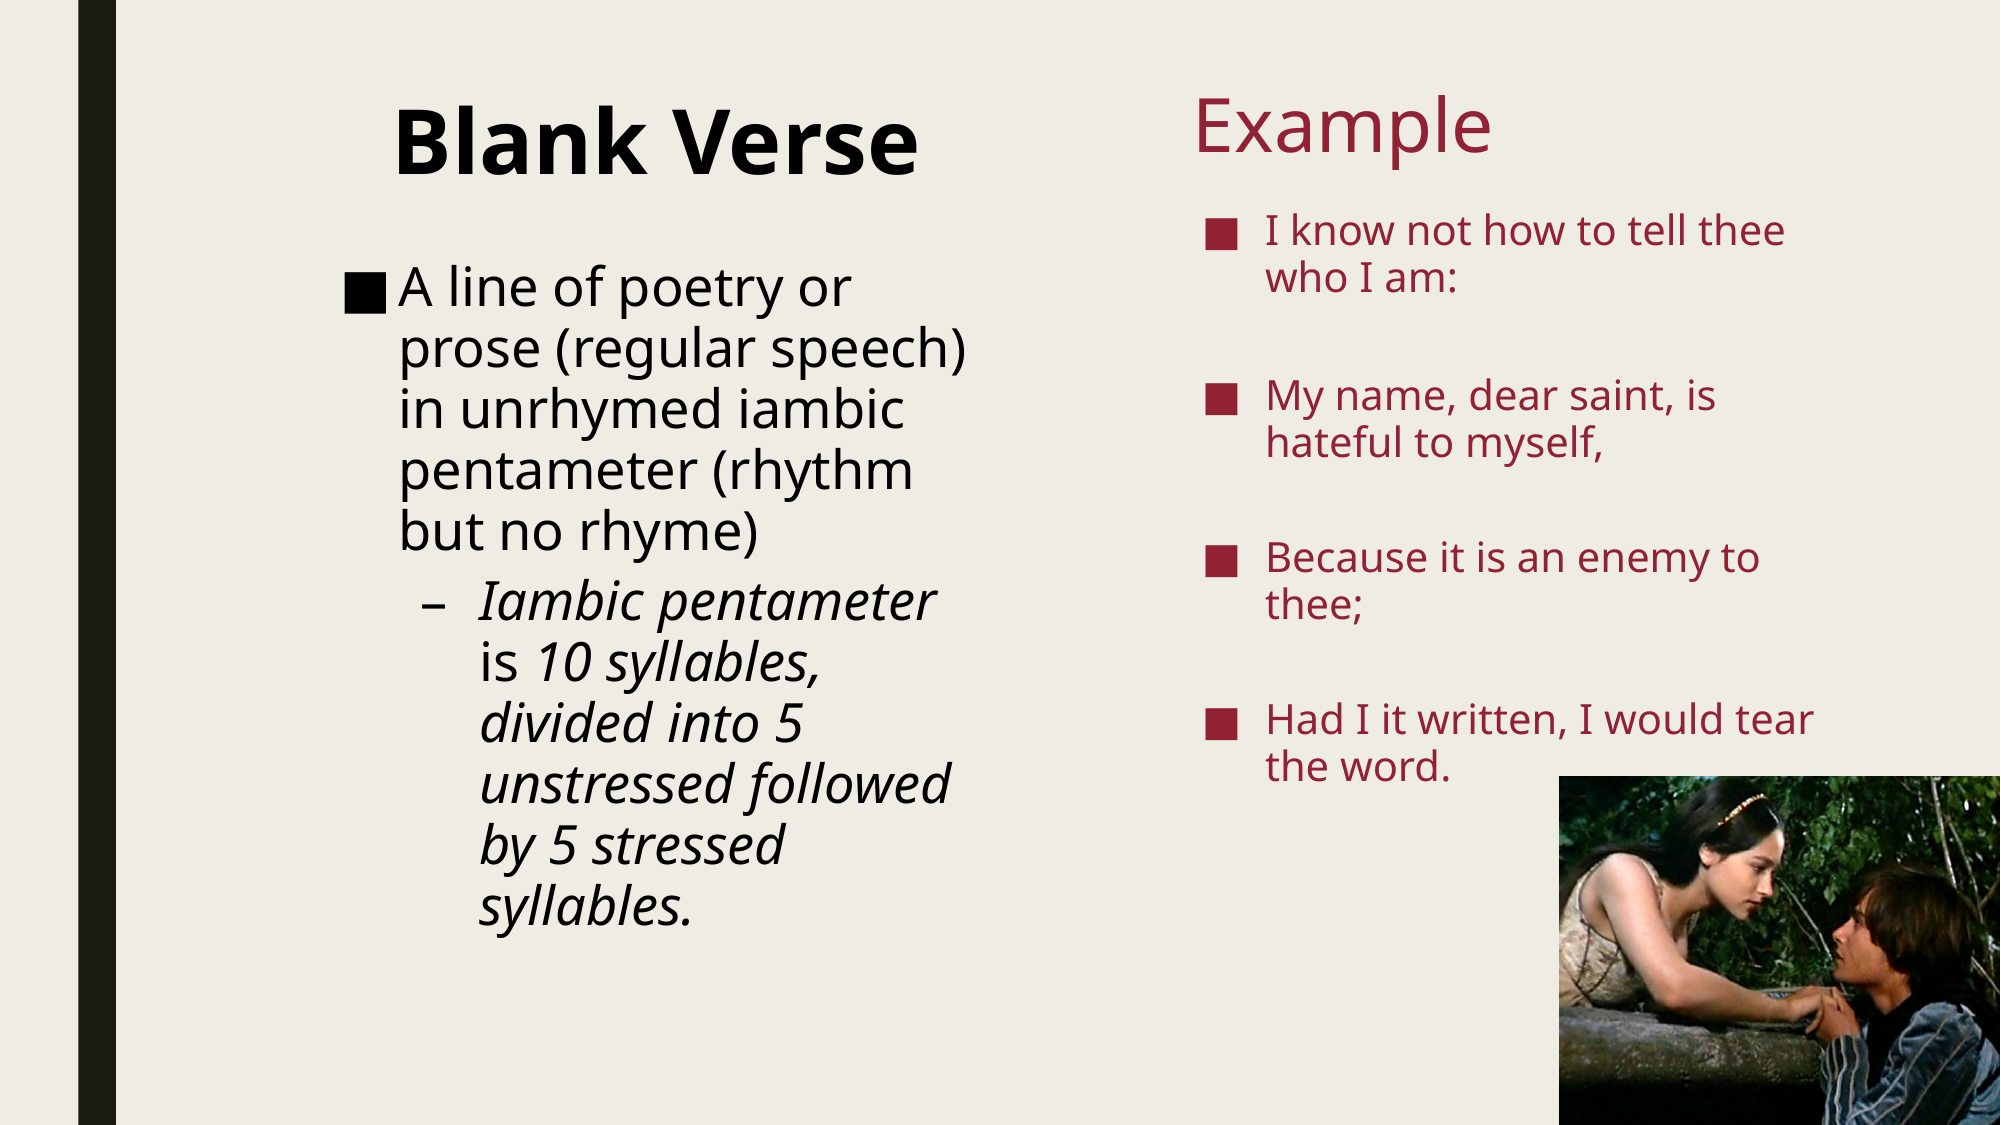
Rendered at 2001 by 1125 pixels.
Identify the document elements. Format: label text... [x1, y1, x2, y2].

list I know not how to tell thee who I am: My name, dear saint, is hateful to myself, Because it is an enemy to thee; Had I it written, I would tear the word. [1186, 200, 1858, 1125]
list Example [1011, 37, 1675, 175]
list A line of poetry or prose (regular speech) in unrhymed iambic pentameter (rhythm but no rhyme) Iambic pentameter is 10 syllables, divided into 5 unstressed followed by 5 stressed syllables. [324, 249, 988, 1005]
list Blank Verse [324, 37, 988, 200]
picture [1559, 776, 2000, 1125]
